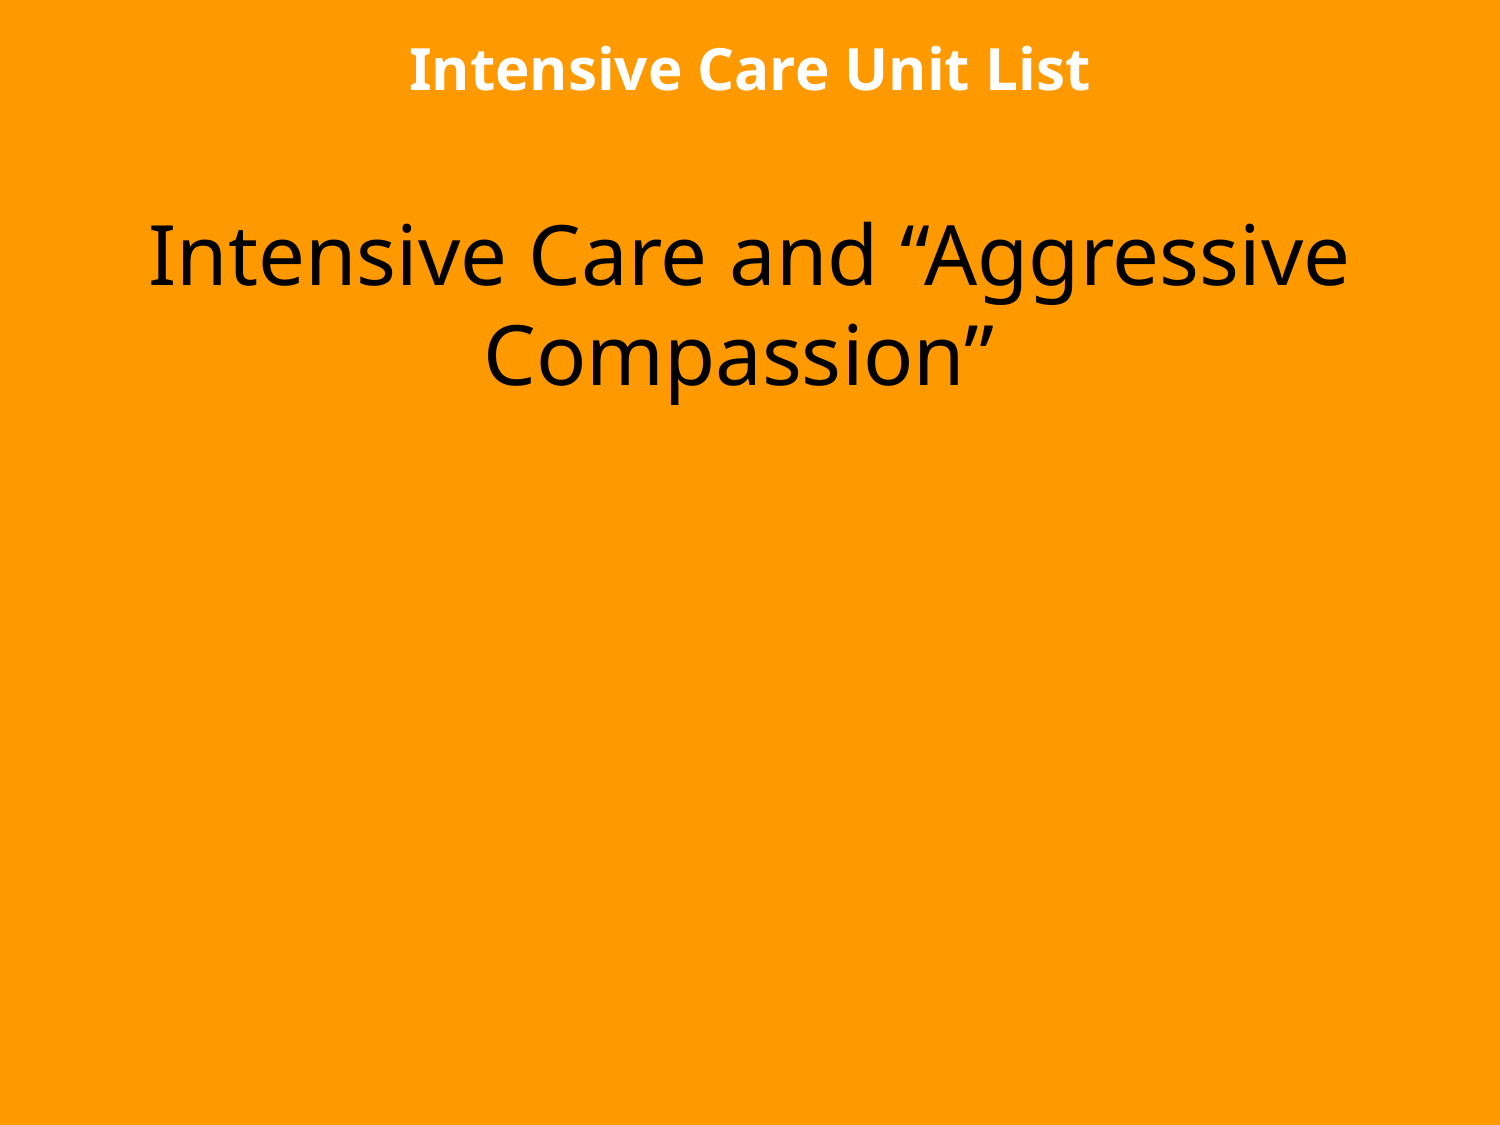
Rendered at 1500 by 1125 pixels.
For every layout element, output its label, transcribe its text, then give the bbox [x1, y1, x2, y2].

text_box Intensive Care Unit List Intensive Care and “Aggressive Compassion” [24, 24, 1475, 410]
